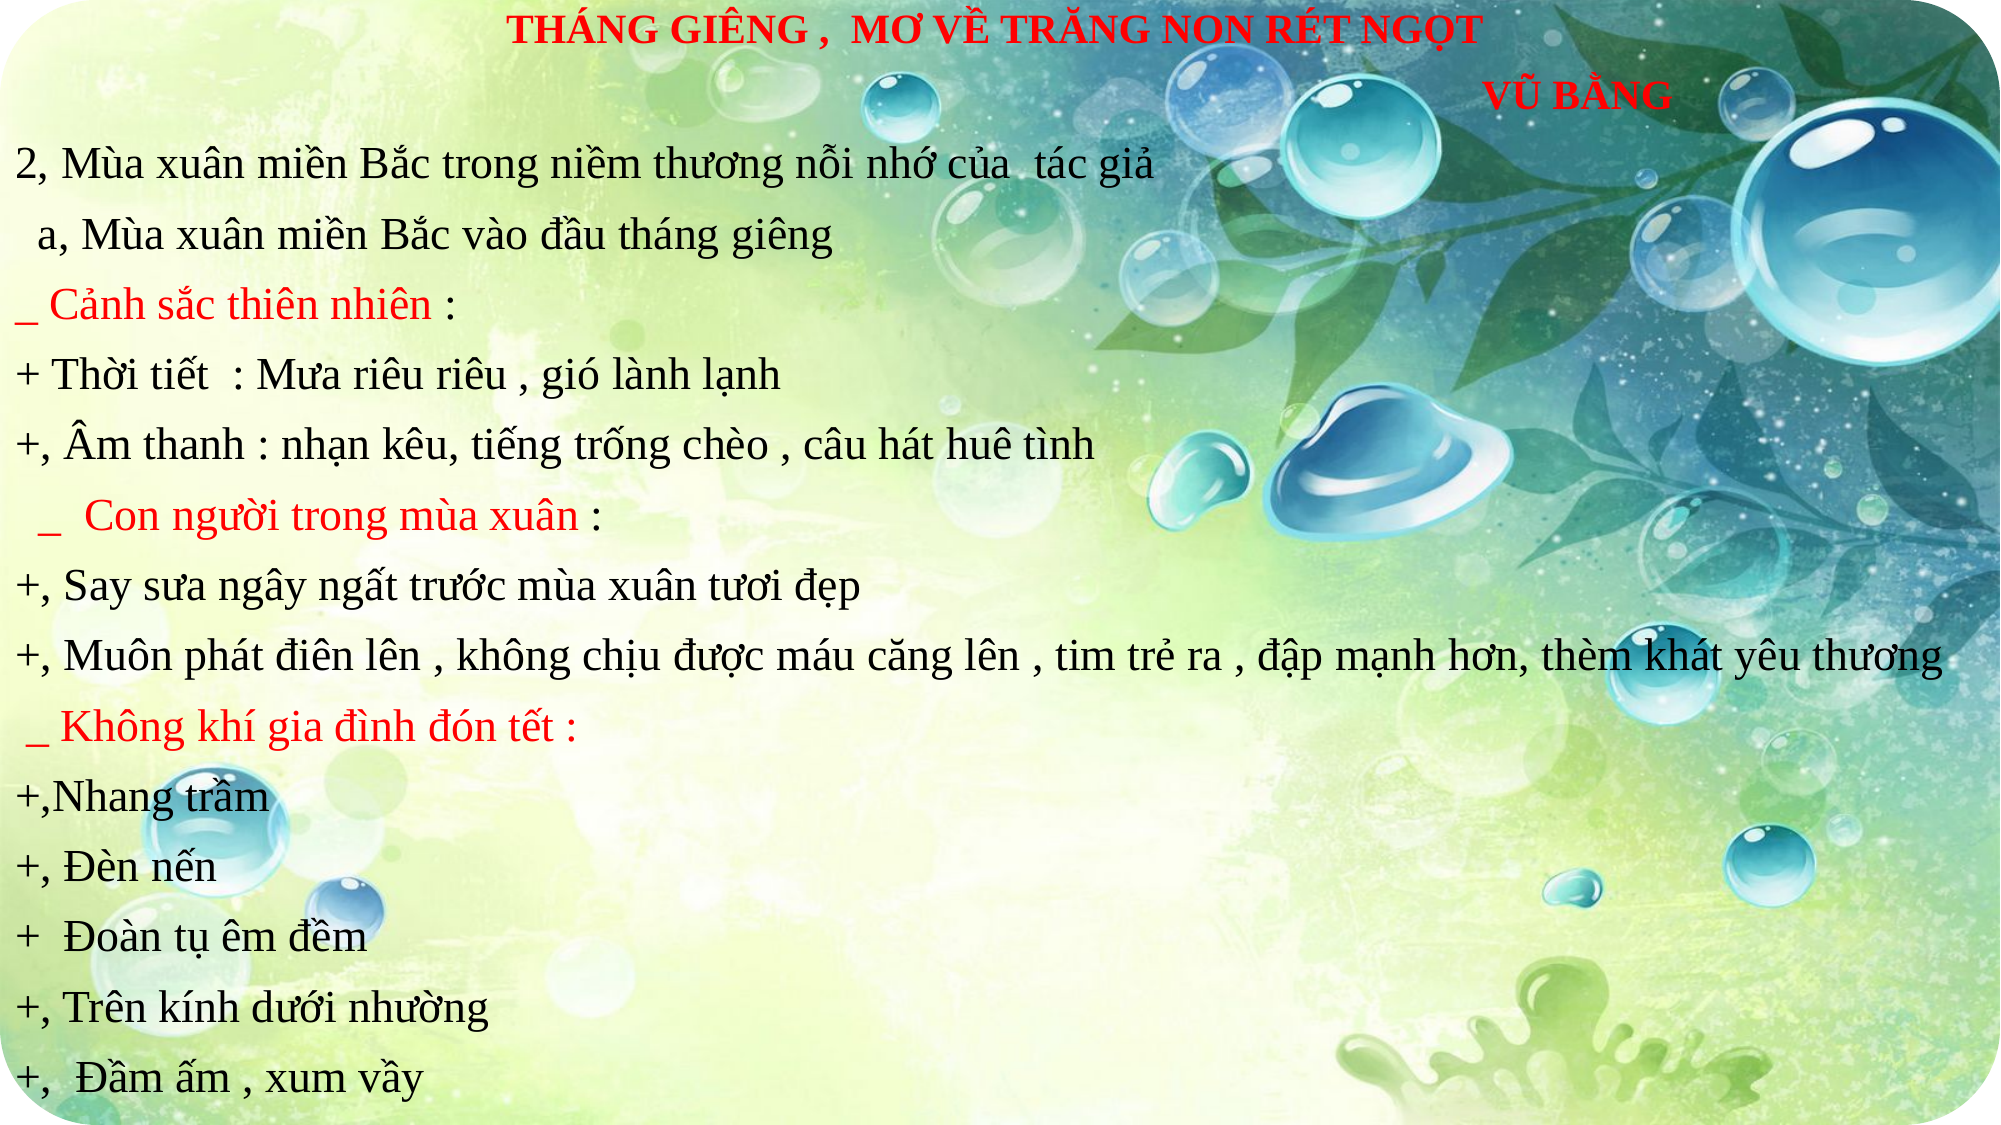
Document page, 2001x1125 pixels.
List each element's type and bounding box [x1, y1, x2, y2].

list [0, 0, 2000, 1125]
